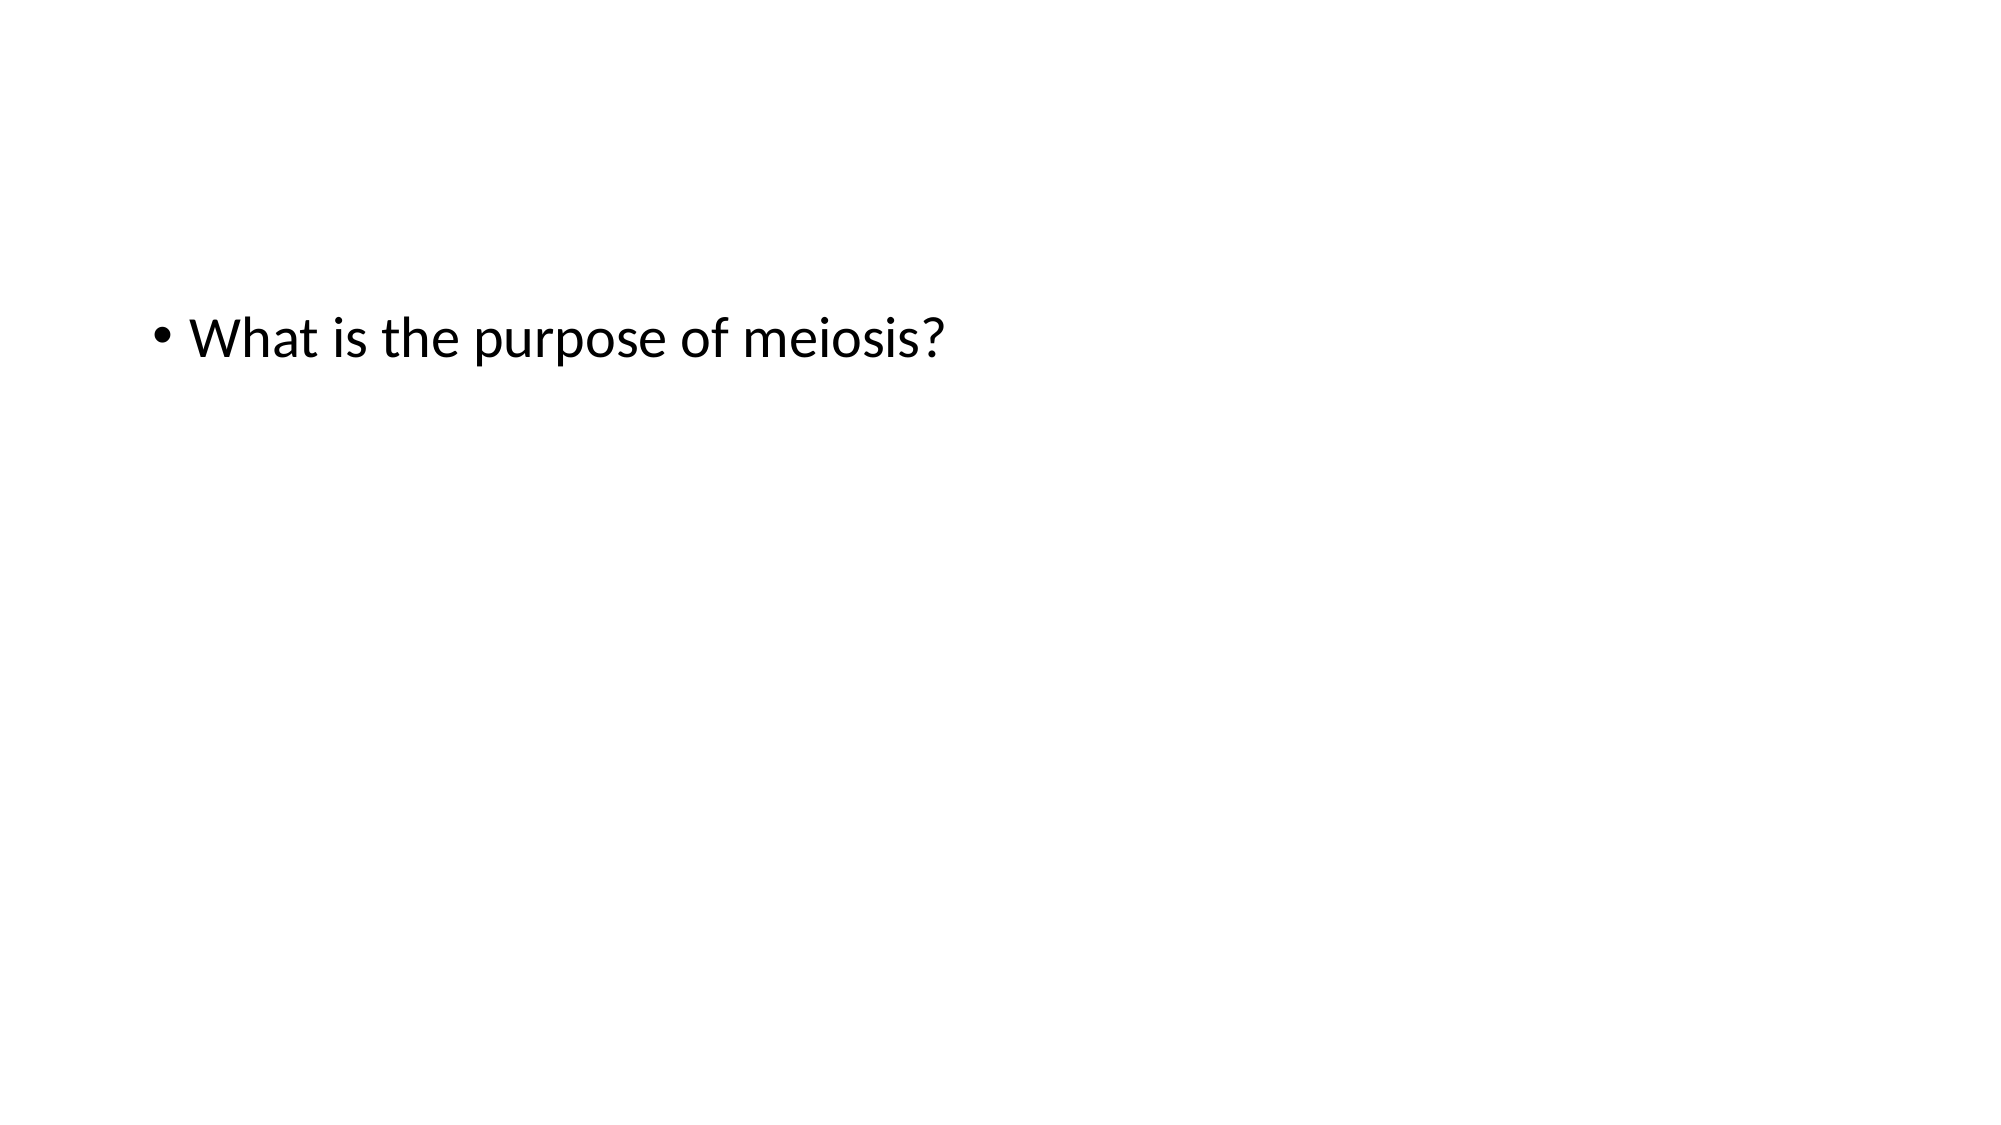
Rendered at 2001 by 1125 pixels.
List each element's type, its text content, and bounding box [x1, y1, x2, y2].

list What is the purpose of meiosis? [137, 299, 1863, 1014]
